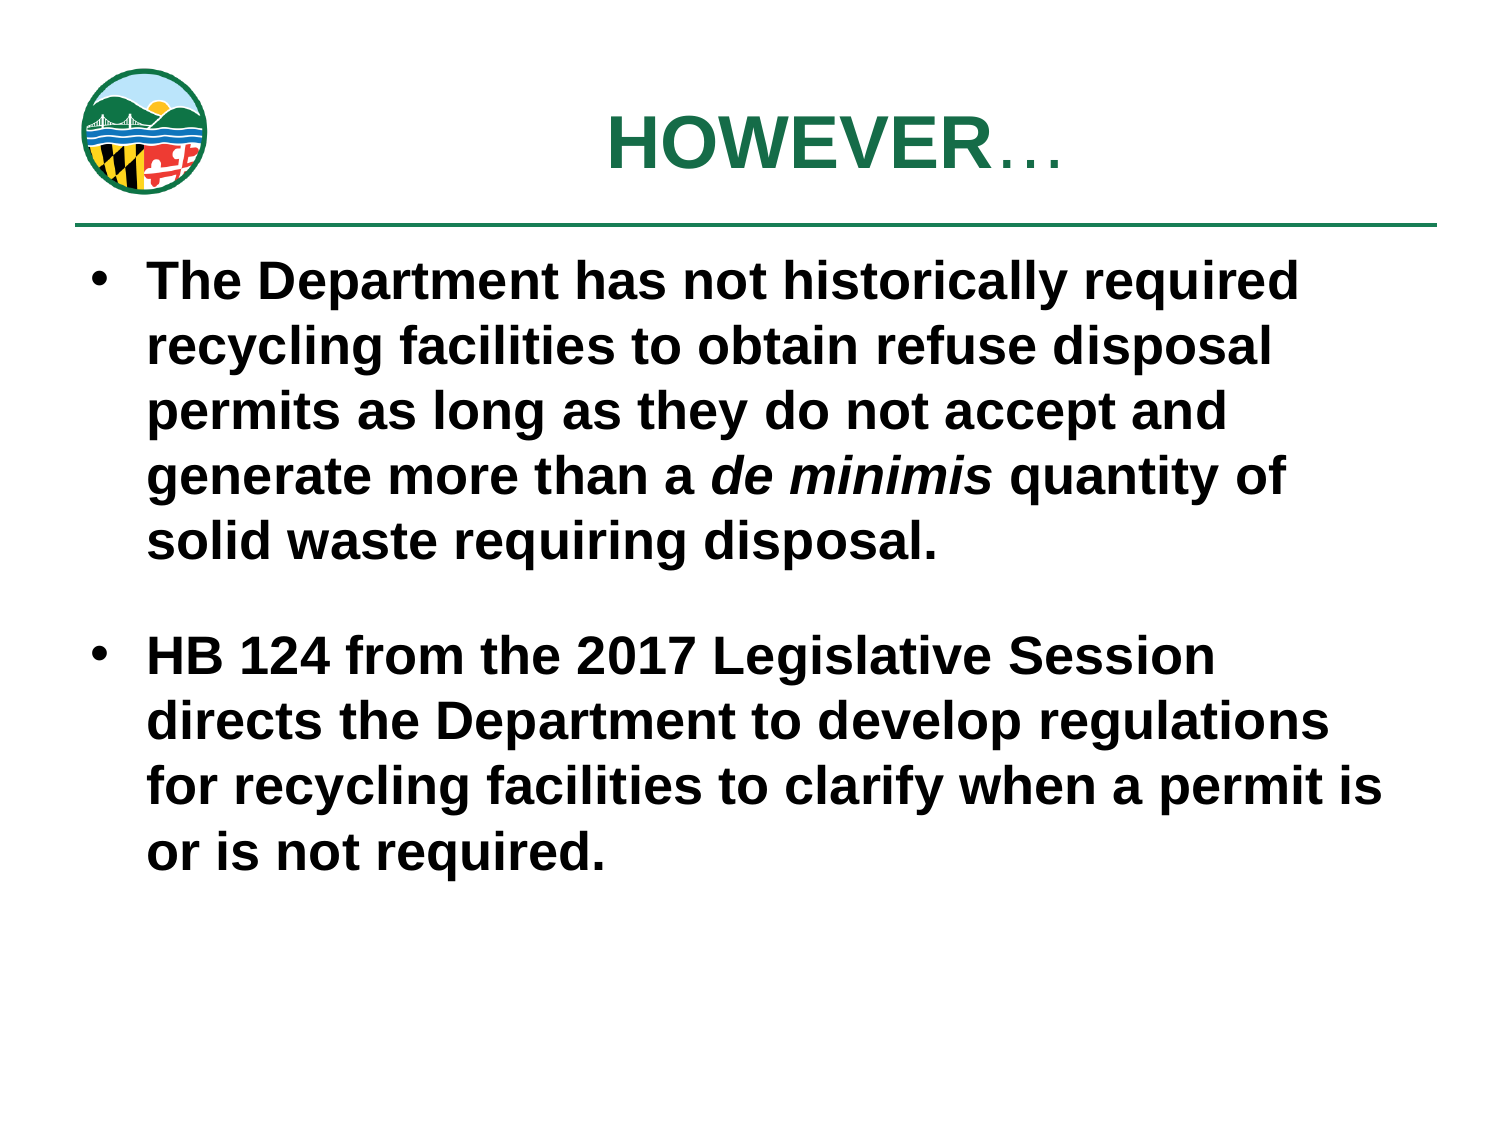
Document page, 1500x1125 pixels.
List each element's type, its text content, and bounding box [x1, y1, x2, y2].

title HOWEVER… [249, 45, 1425, 233]
picture [75, 62, 213, 200]
list The Department has not historically required recycling facilities to obtain refuse disposal permits as long as they do not accept and generate more than a de minimis quantity of solid waste requiring disposal. HB 124 from the 2017 Legislative Session directs the Department to develop regulations for recycling facilities to clarify when a permit is or is not required. [75, 237, 1425, 1125]
